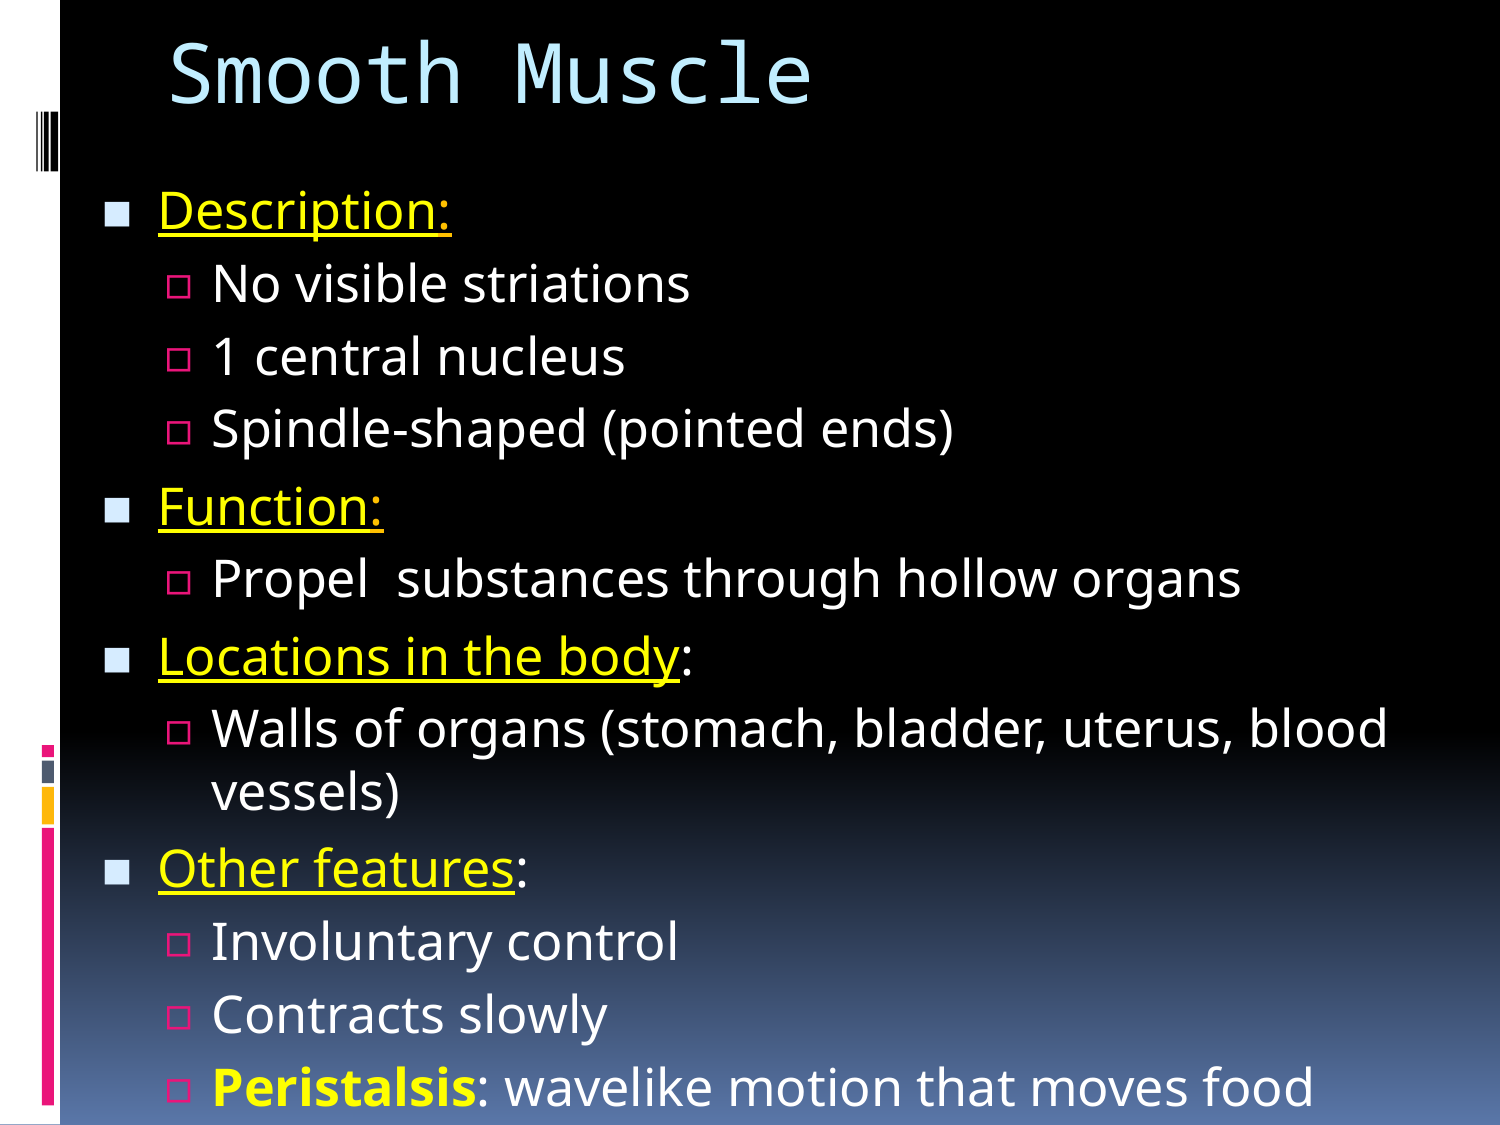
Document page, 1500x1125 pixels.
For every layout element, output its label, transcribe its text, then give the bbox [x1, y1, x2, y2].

list Description: No visible striations 1 central nucleus Spindle-shaped (pointed ends) Function: Propel substances through hollow organs Locations in the body: Walls of organs (stomach, bladder, uterus, blood vessels) Other features: Involuntary control Contracts slowly Peristalsis: wavelike motion that moves food through SI [75, 169, 1450, 975]
title Smooth Muscle [150, 12, 1425, 163]
